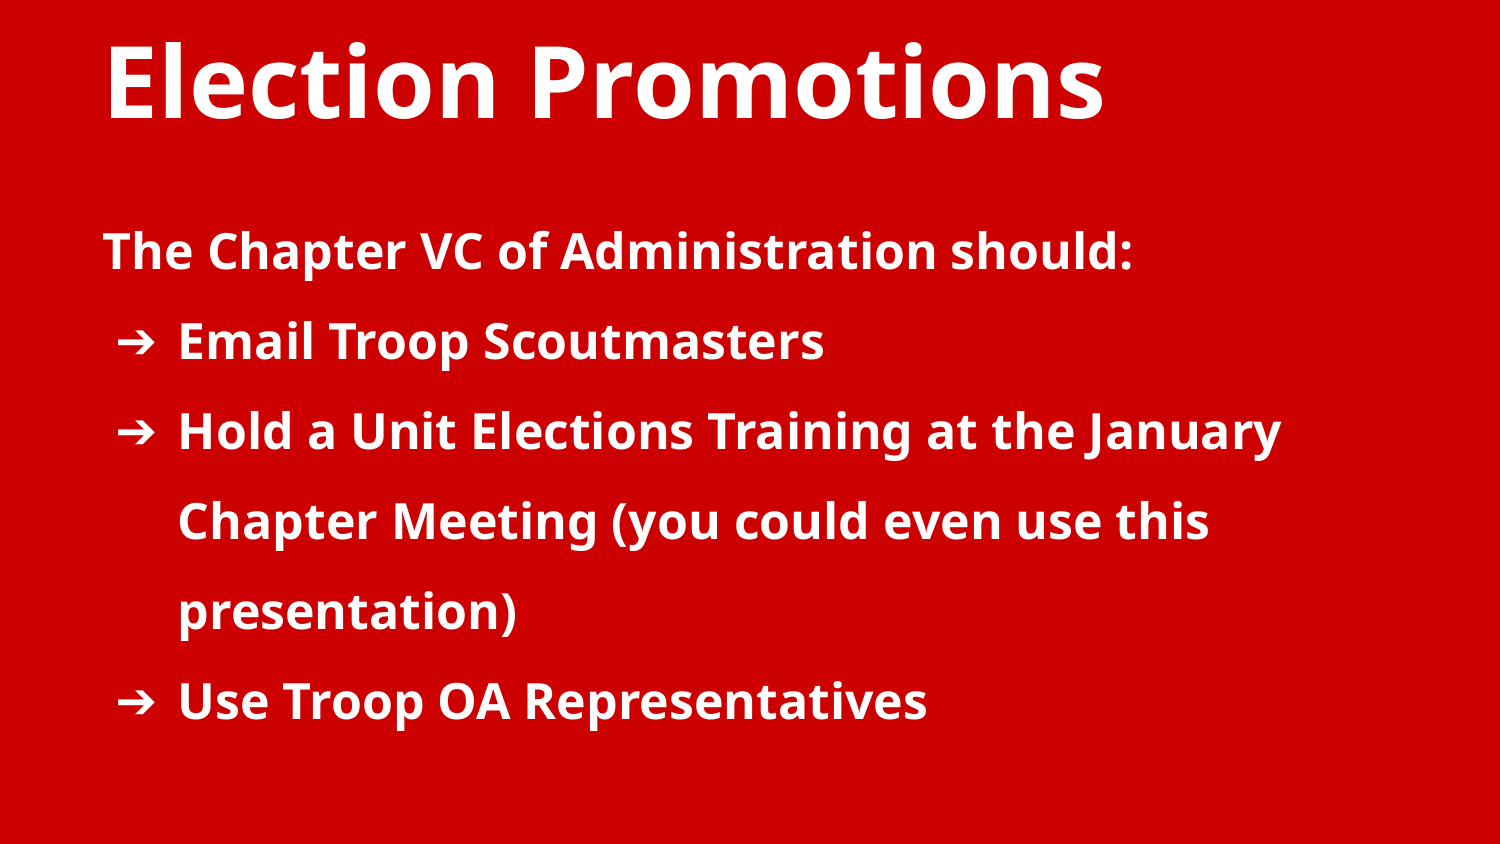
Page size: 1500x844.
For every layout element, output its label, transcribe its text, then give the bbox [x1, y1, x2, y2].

title The Chapter VC of Administration should: Email Troop Scoutmasters Hold a Unit Elections Training at the January Chapter Meeting (you could even use this presentation) Use Troop OA Representatives [87, 174, 1383, 803]
title Election Promotions [87, 3, 1383, 130]
